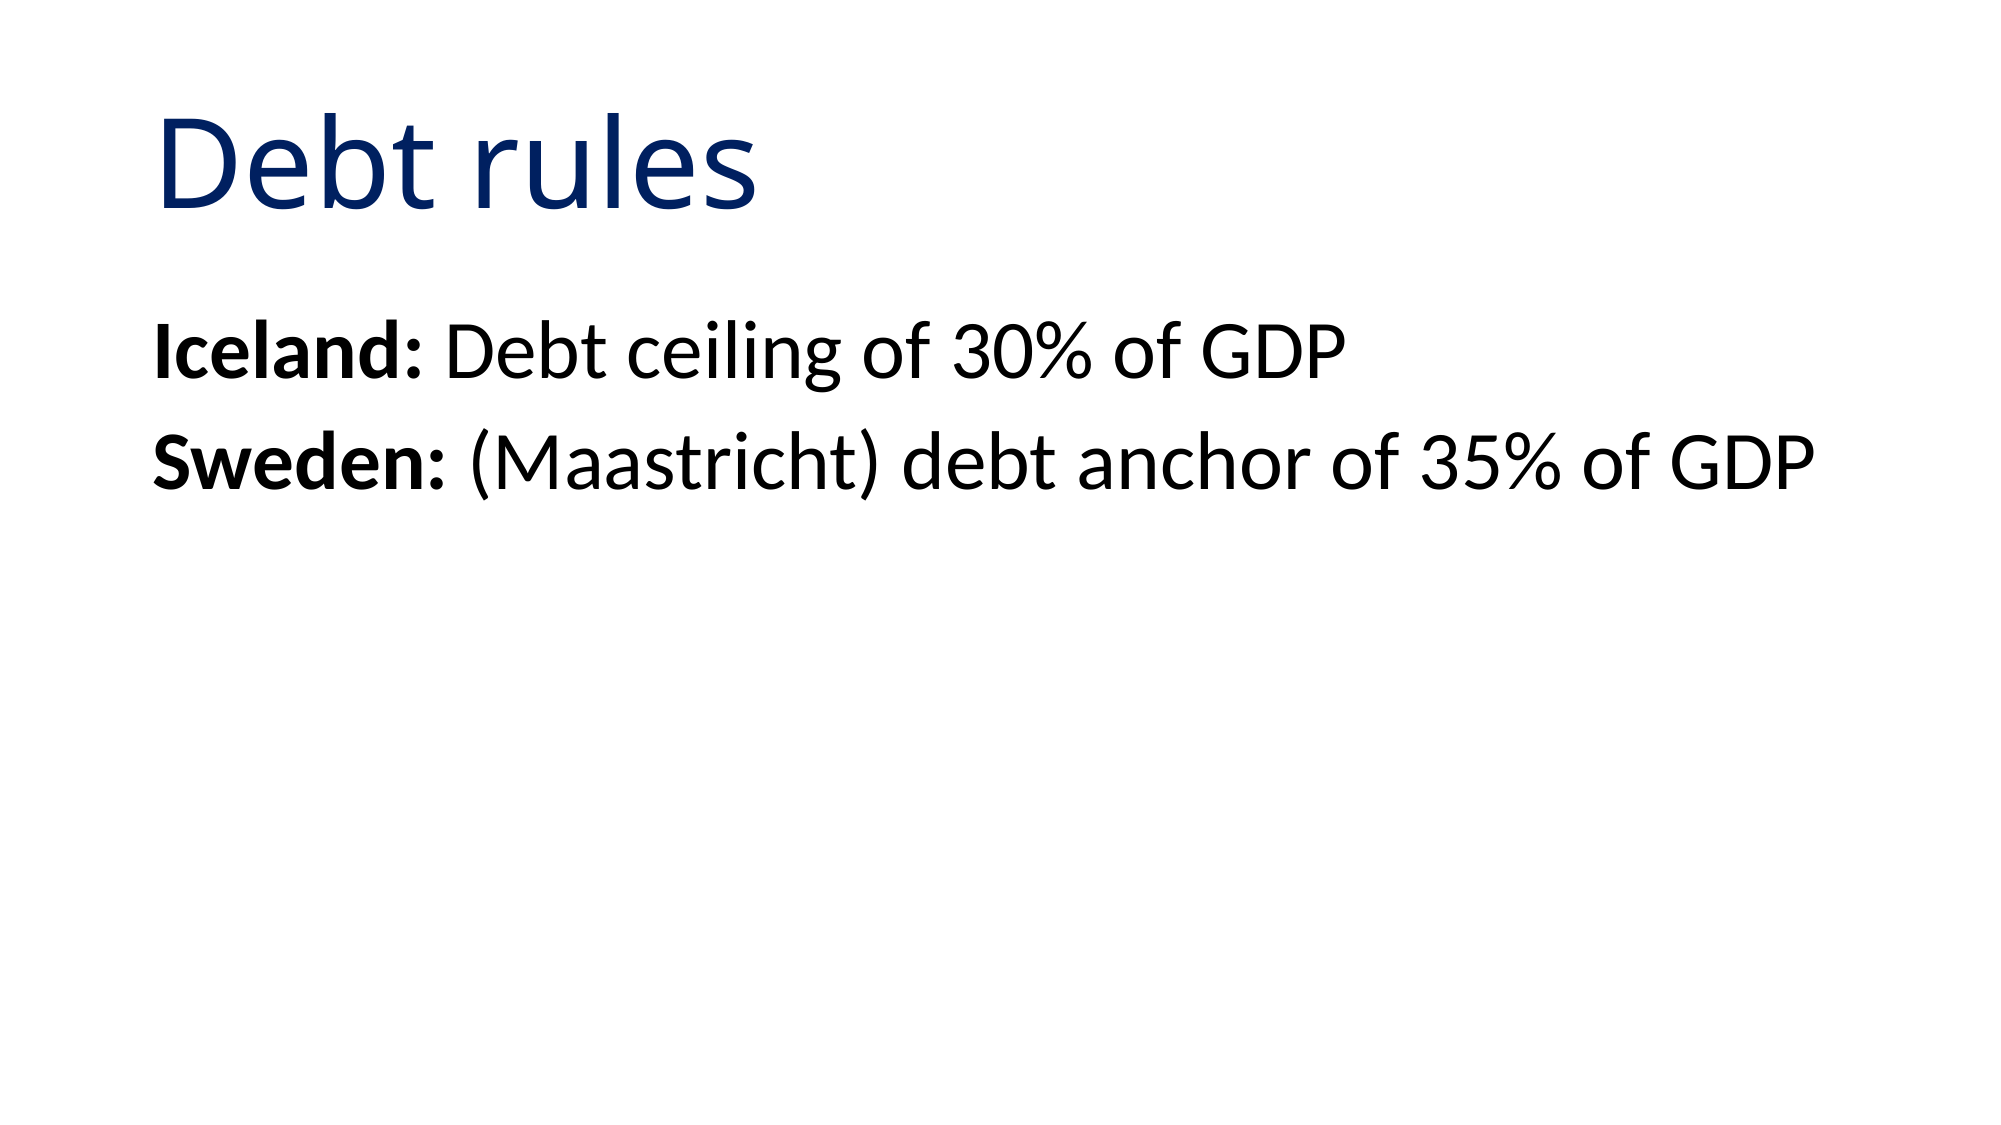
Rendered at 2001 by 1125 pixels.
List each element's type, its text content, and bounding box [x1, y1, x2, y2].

list Iceland: Debt ceiling of 30% of GDP Sweden: (Maastricht) debt anchor of 35% of GDP [137, 299, 1863, 1014]
title Debt rules [137, 59, 1863, 278]
